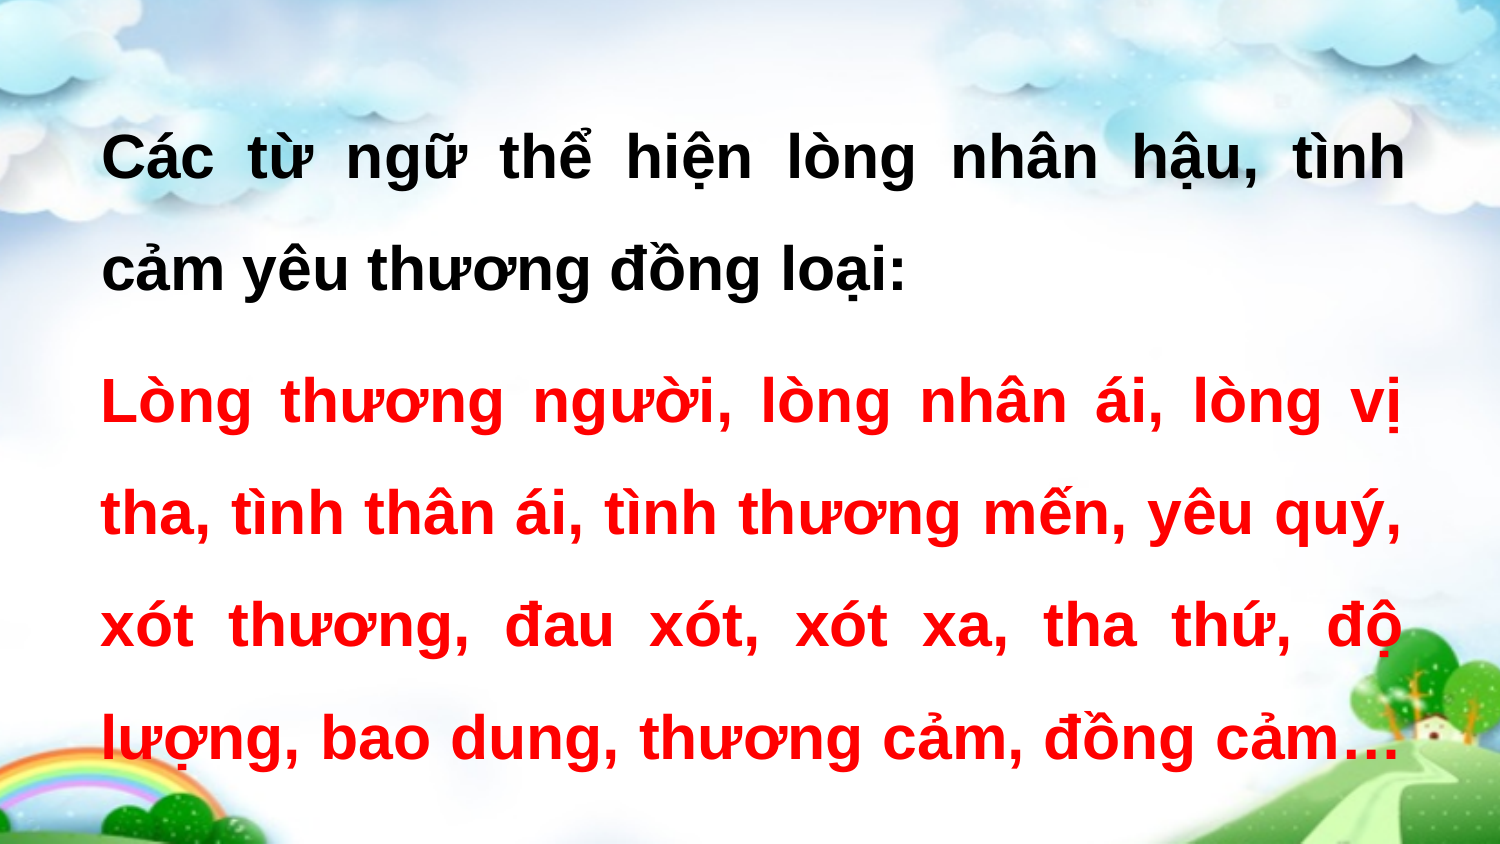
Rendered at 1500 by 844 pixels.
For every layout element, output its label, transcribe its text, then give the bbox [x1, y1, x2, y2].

text_box Các từ ngữ thể hiện lòng nhân hậu, tình cảm yêu thương đồng loại: [89, 72, 1420, 309]
text_box Lòng thương người, lòng nhân ái, lòng vị tha, tình thân ái, tình thương mến, yêu quý, xót thương, đau xót, xót xa, tha thứ, độ lượng, bao dung, thương cảm, đồng cảm… [89, 316, 1417, 778]
picture [0, 0, 1500, 844]
